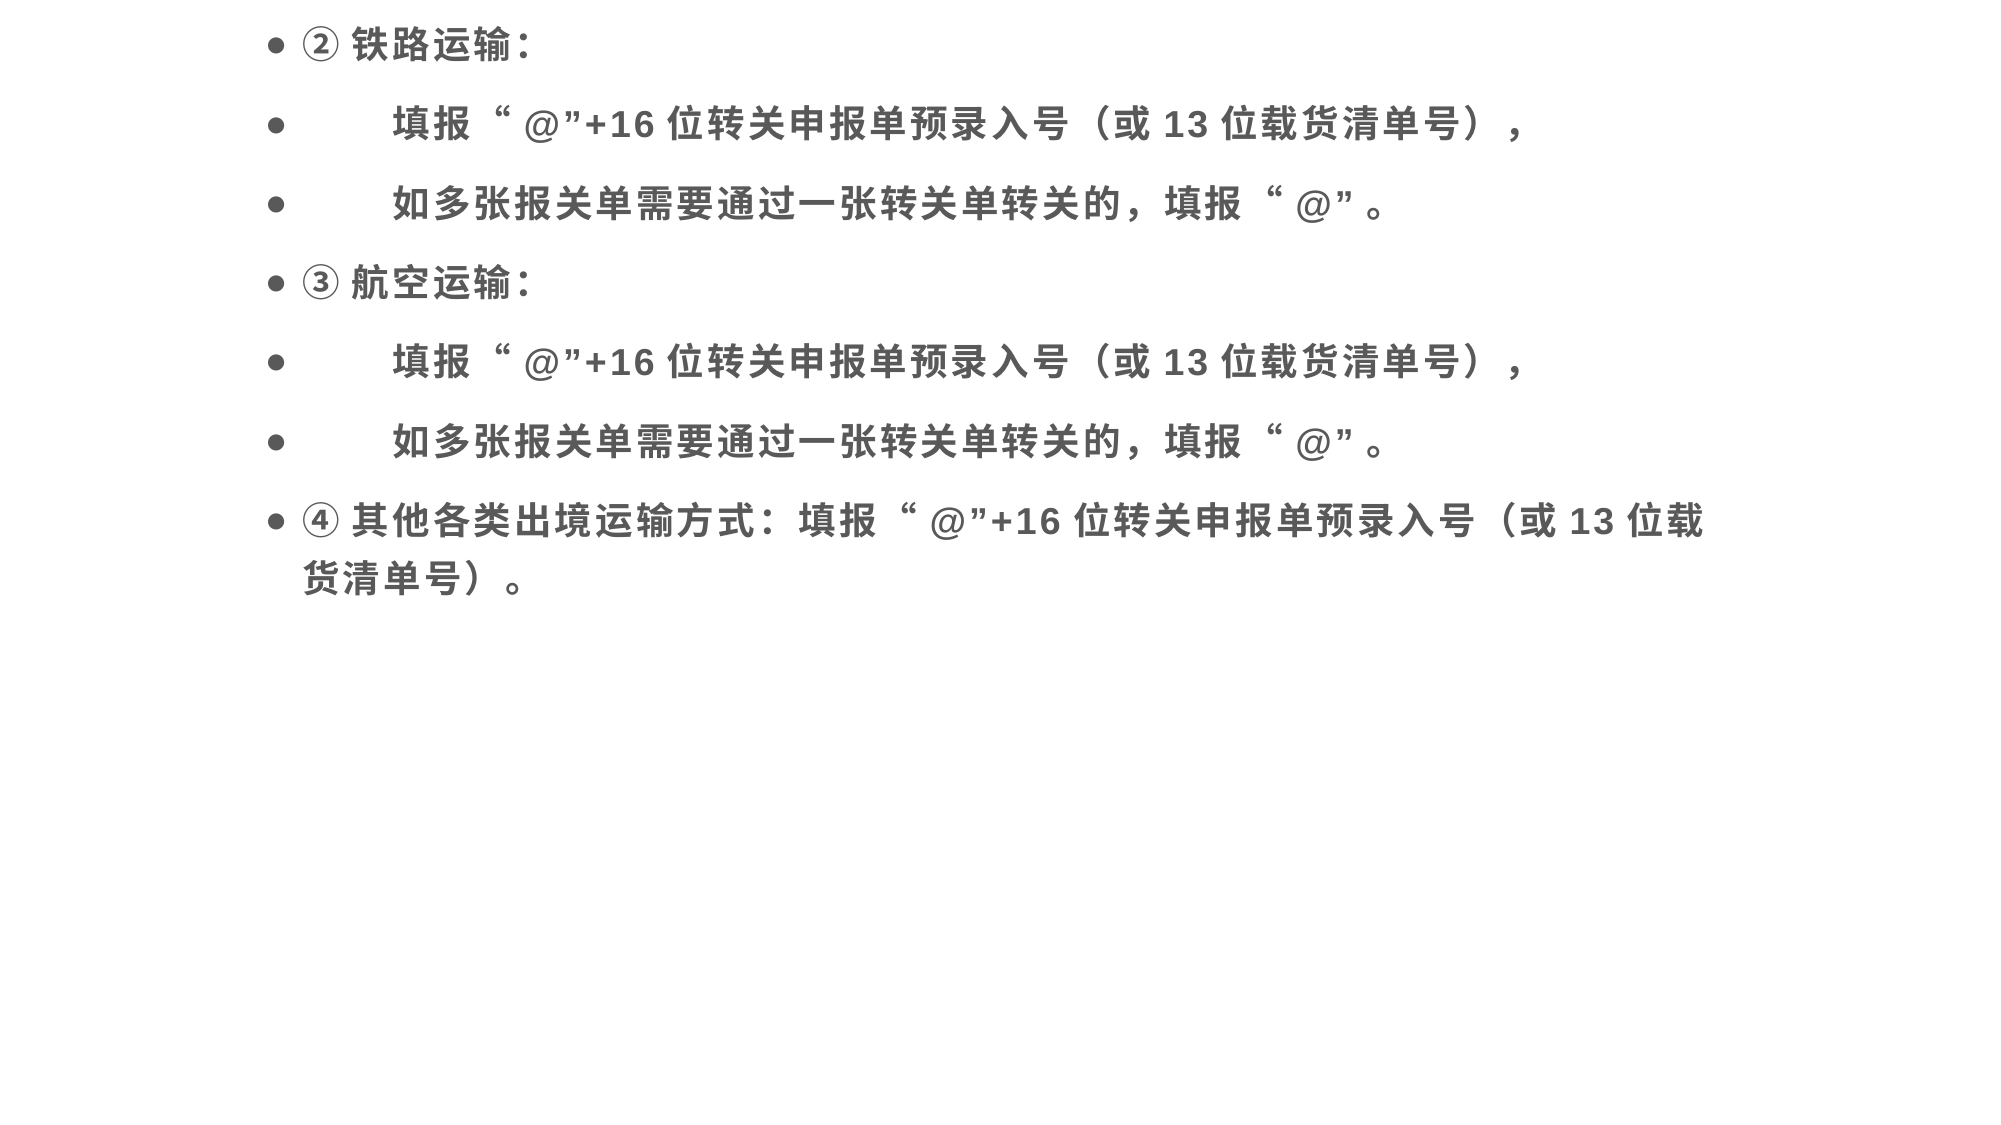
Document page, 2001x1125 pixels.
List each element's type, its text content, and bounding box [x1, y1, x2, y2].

list ②铁路运输： 填报“@”+16位转关申报单预录入号（或13位载货清单号）， 如多张报关单需要通过一张转关单转关的，填报“@”。 ③航空运输： 填报“@”+16位转关申报单预录入号（或13位载货清单号）， 如多张报关单需要通过一张转关单转关的，填报“@”。 ④其他各类出境运输方式：填报“@”+16位转关申报单预录入号（或13位载货清单号）。 [249, 0, 1750, 1125]
